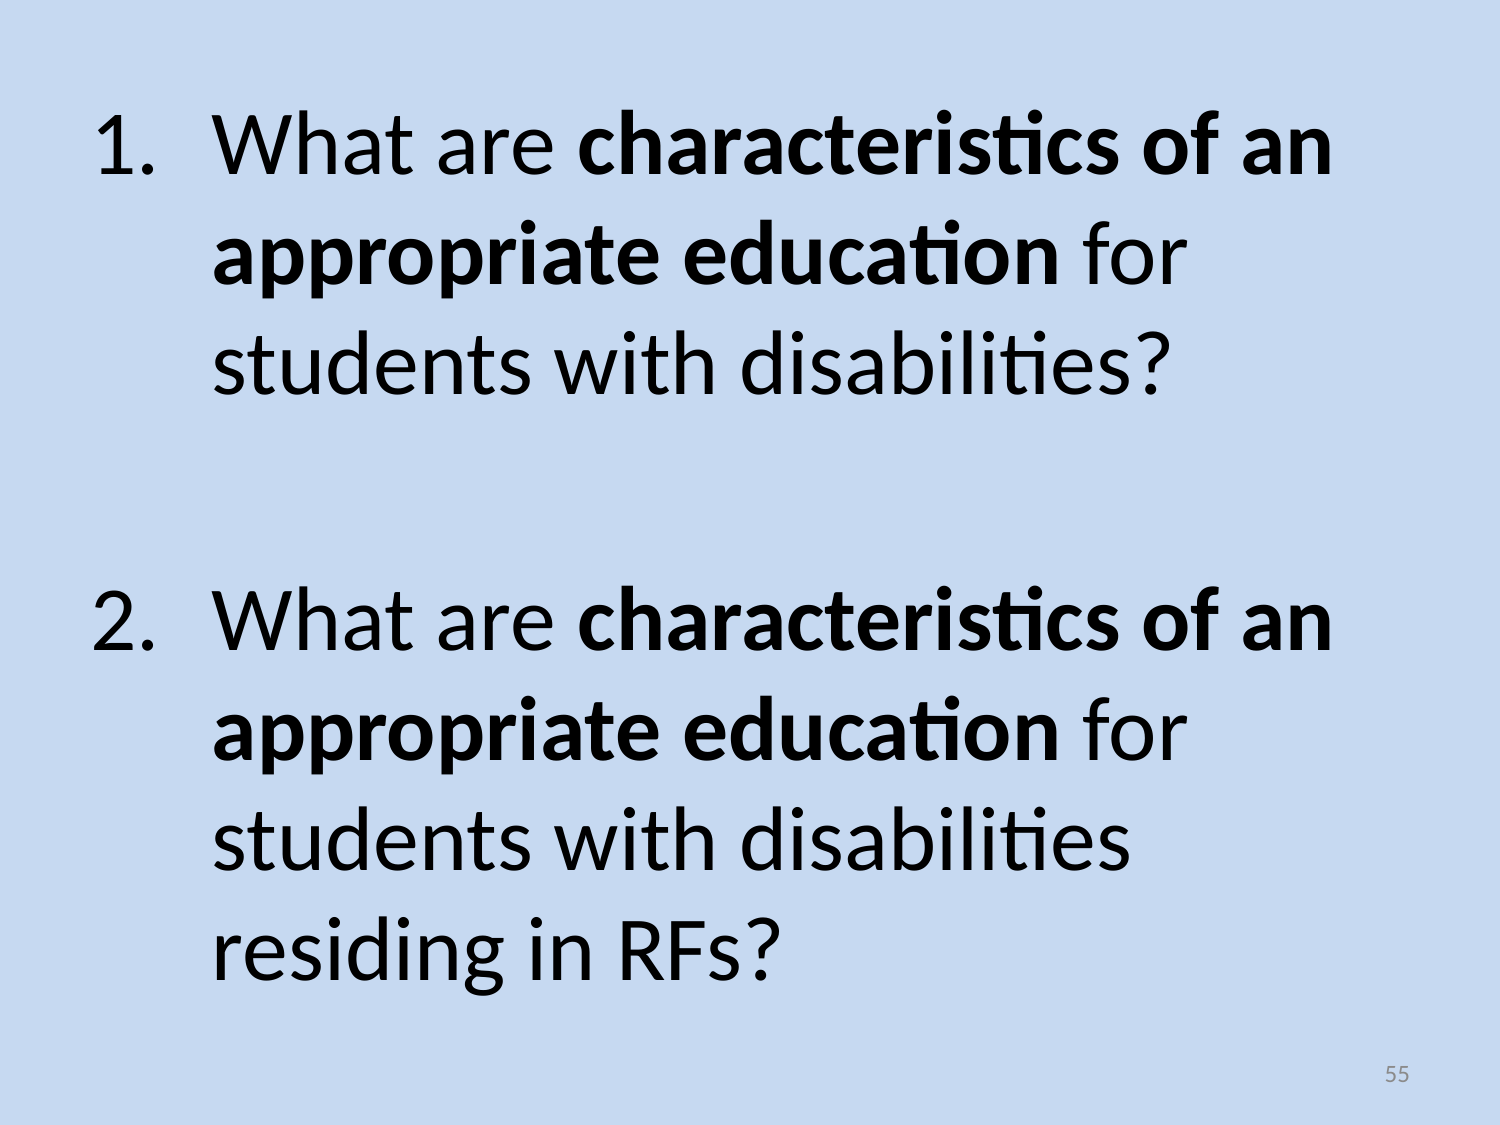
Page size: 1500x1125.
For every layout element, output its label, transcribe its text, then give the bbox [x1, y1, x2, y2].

slide_number 55 [1074, 1042, 1425, 1103]
list What are characteristics of an appropriate education for students with disabilities? What are characteristics of an appropriate education for students with disabilities residing in RFs? [74, 74, 1426, 1088]
